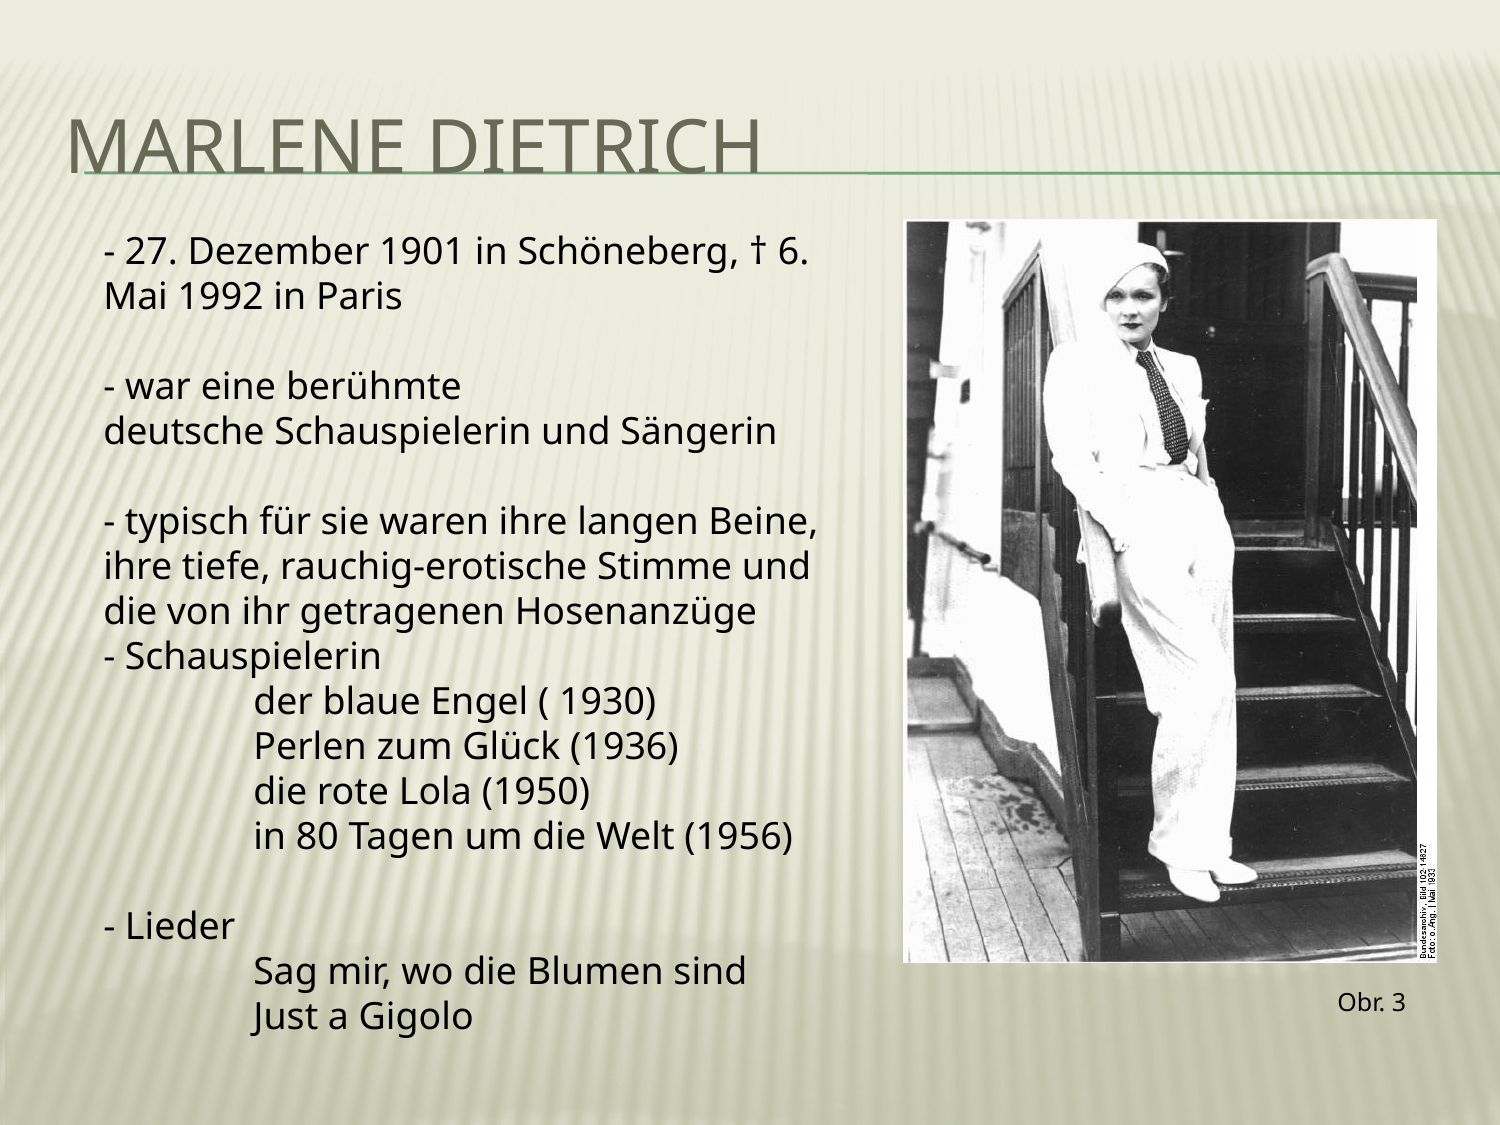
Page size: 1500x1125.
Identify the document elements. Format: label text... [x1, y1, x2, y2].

text_box Obr. 3 [1322, 979, 1500, 1025]
title Marlene dietrich [50, 75, 1475, 213]
text_box - 27. Dezember 1901 in Schöneberg, † 6. Mai 1992 in Paris - war eine berühmte deutsche Schauspielerin und Sängerin - typisch für sie waren ihre langen Beine, ihre tiefe, rauchig-erotische Stimme und die von ihr getragenen Hosenanzüge - Schauspielerin der blaue Engel ( 1930) Perlen zum Glück (1936) die rote Lola (1950) in 80 Tagen um die Welt (1956) - Lieder Sag mir, wo die Blumen sind Just a Gigolo [88, 219, 845, 1090]
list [903, 219, 1437, 963]
